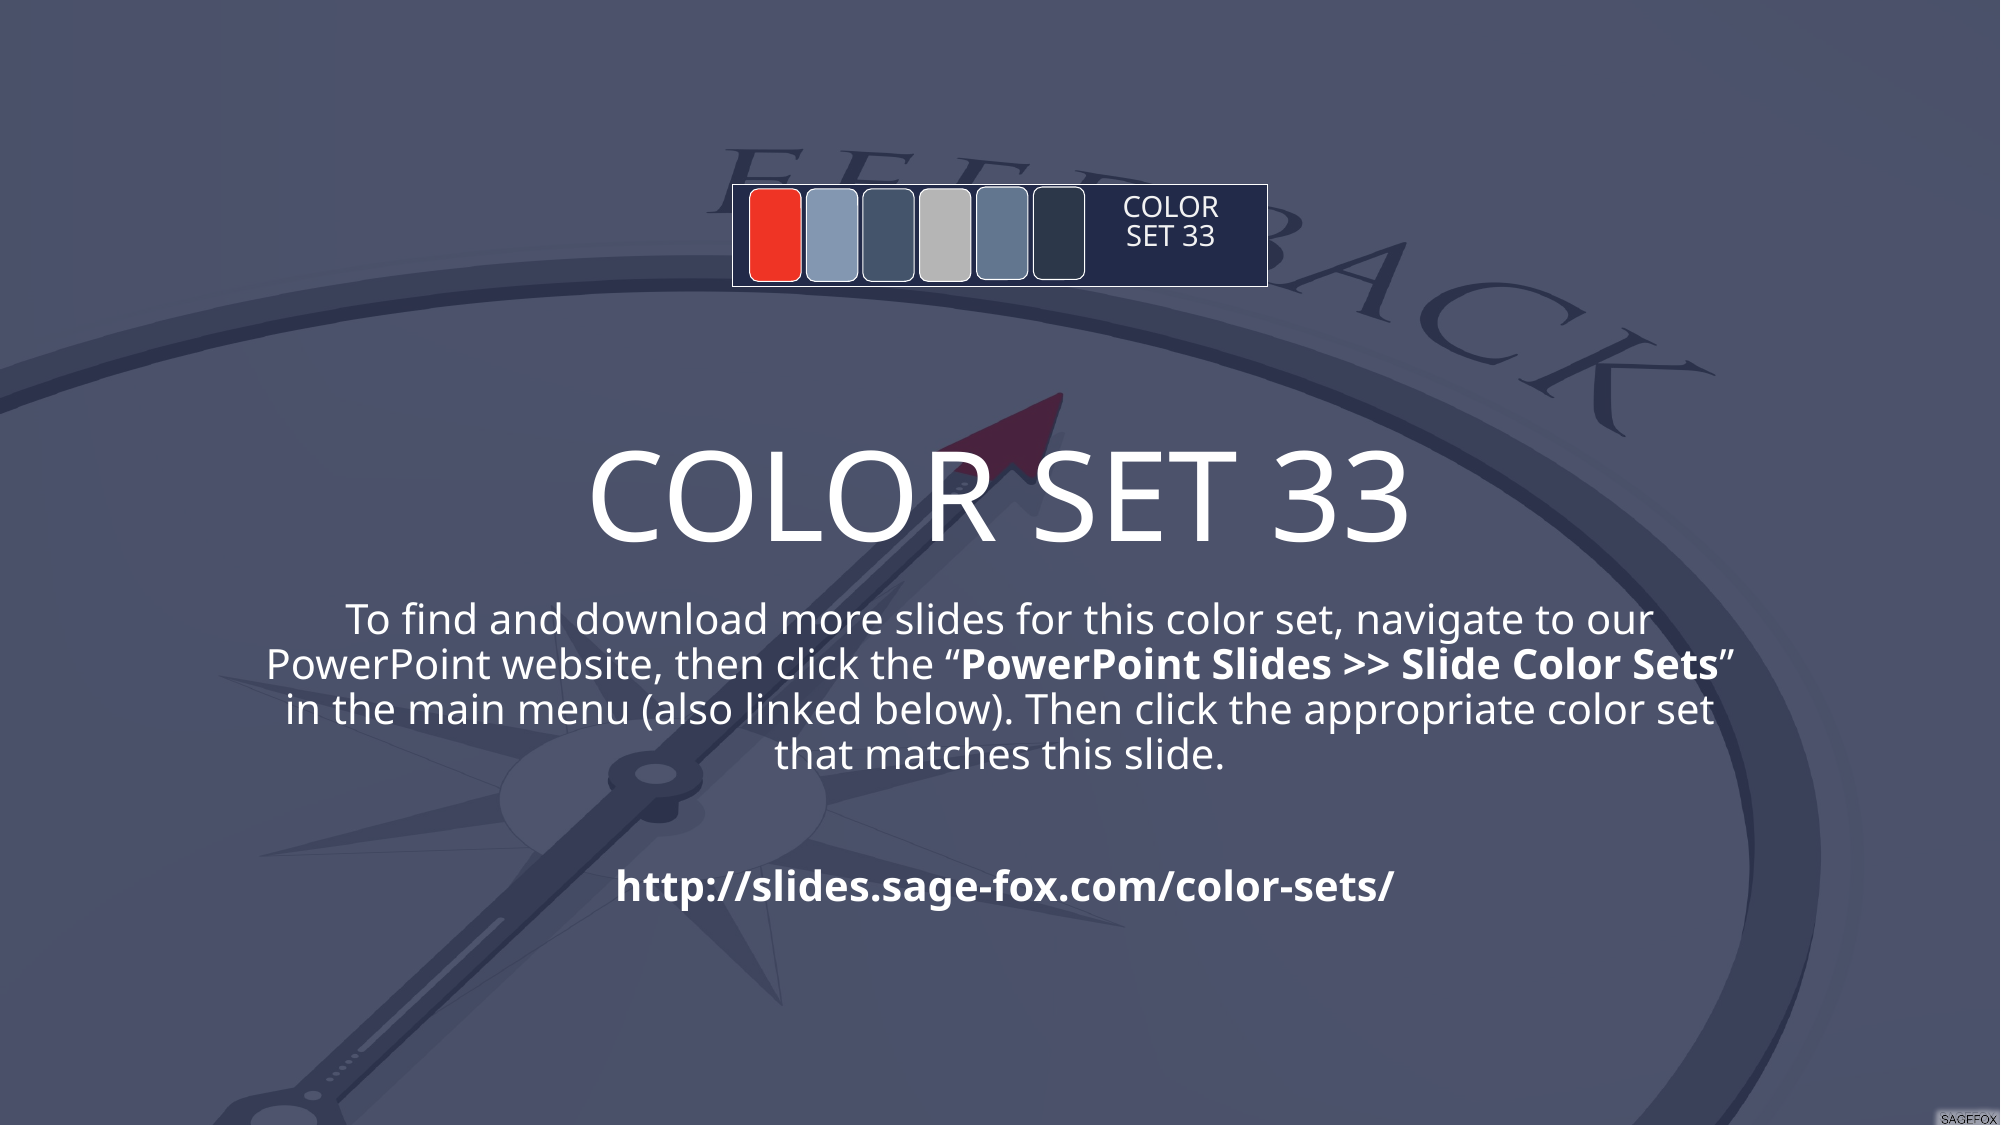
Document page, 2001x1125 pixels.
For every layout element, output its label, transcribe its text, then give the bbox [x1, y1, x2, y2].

picture [1938, 1114, 1999, 1125]
title COLOR SET 33 [249, 184, 1750, 576]
subtitle To find and download more slides for this color set, navigate to our PowerPoint website, then click the “PowerPoint Slides >> Slide Color Sets” in the main menu (also linked below). Then click the appropriate color set that matches this slide. http://slides.sage-fox.com/color-sets/ [249, 590, 1750, 863]
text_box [732, 184, 1268, 290]
